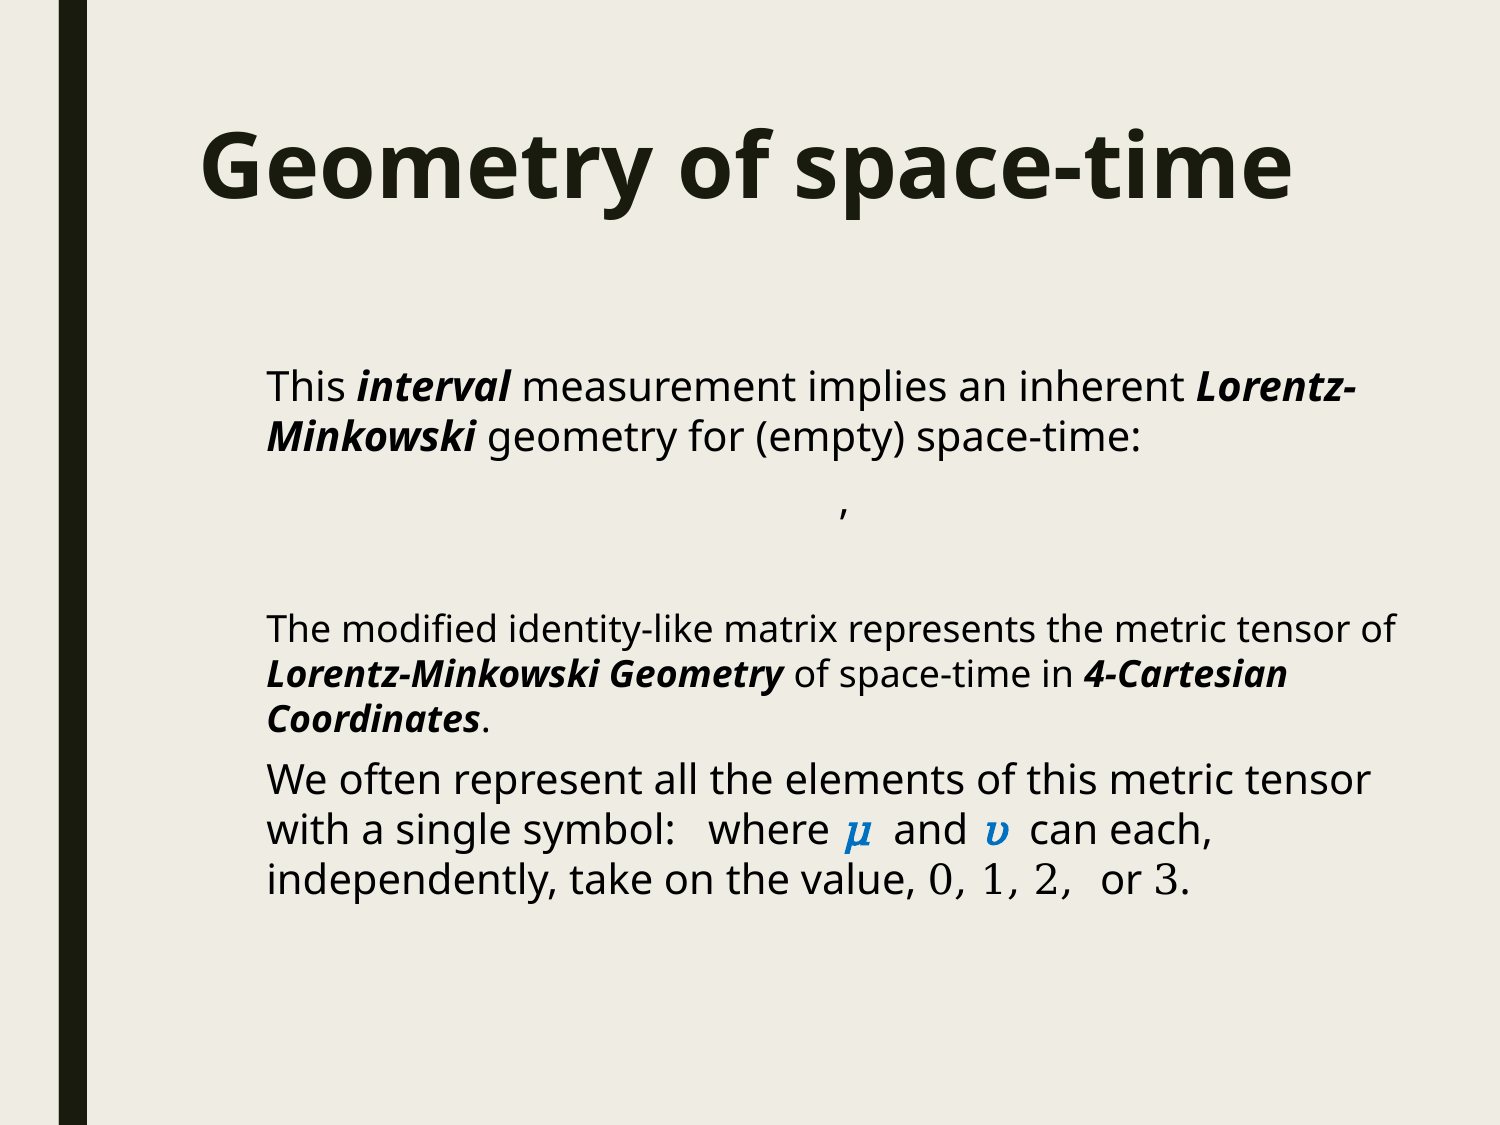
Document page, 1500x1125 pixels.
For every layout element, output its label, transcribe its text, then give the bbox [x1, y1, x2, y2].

title Geometry of space-time [168, 112, 1351, 357]
